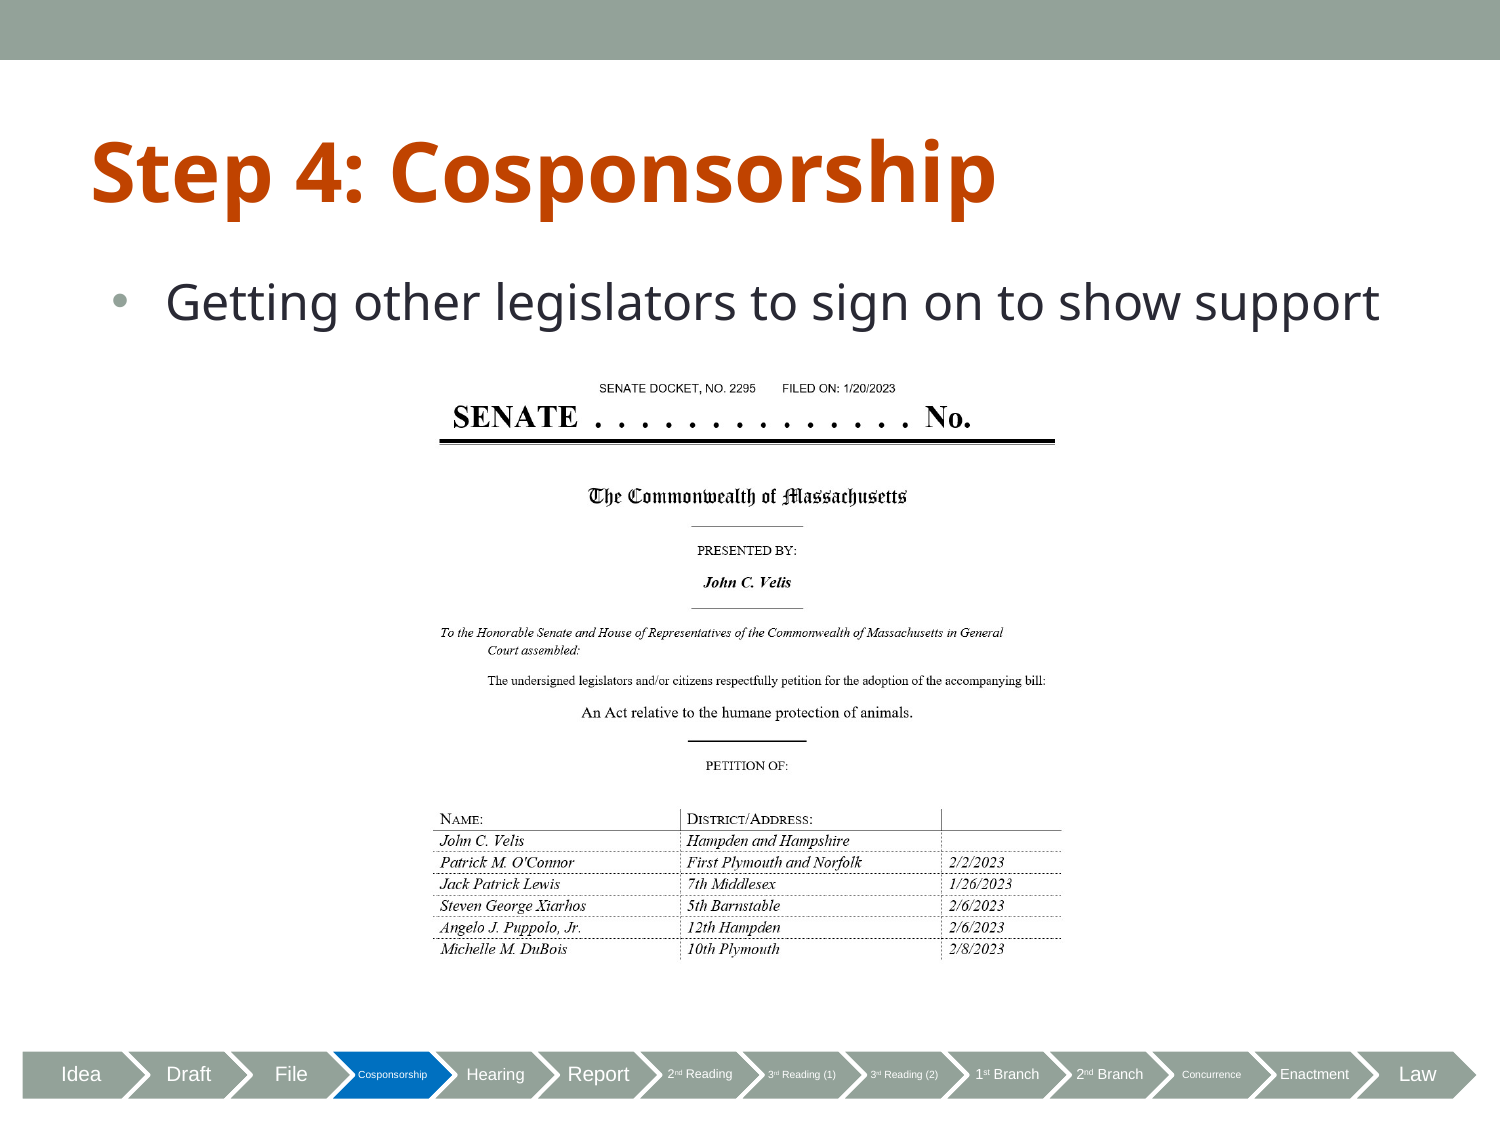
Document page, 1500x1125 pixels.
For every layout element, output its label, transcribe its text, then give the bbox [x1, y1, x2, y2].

picture [355, 332, 1134, 1049]
title Step 4: Cosponsorship [75, 87, 1425, 250]
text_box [19, 741, 1481, 1125]
list Getting other legislators to sign on to show support [75, 262, 1425, 740]
